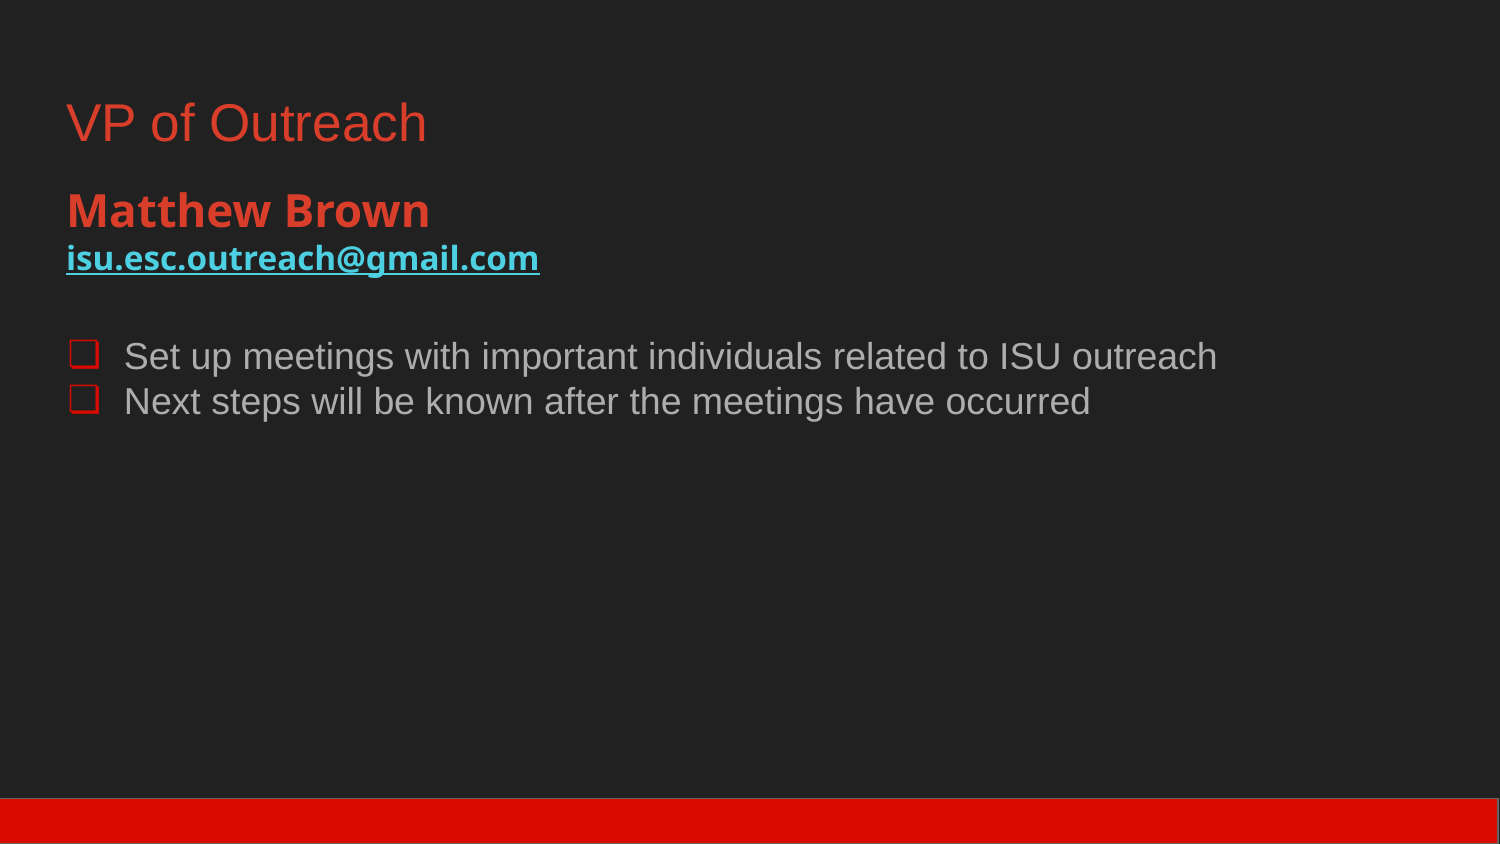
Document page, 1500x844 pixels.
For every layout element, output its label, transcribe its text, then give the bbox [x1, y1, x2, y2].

list Set up meetings with important individuals related to ISU outreach Next steps will be known after the meetings have occurred [33, 317, 1432, 730]
text_box [0, 798, 1499, 844]
text_box Matthew Brown isu.esc.outreach@gmail.com [51, 166, 1449, 300]
title VP of Outreach [51, 72, 1449, 166]
